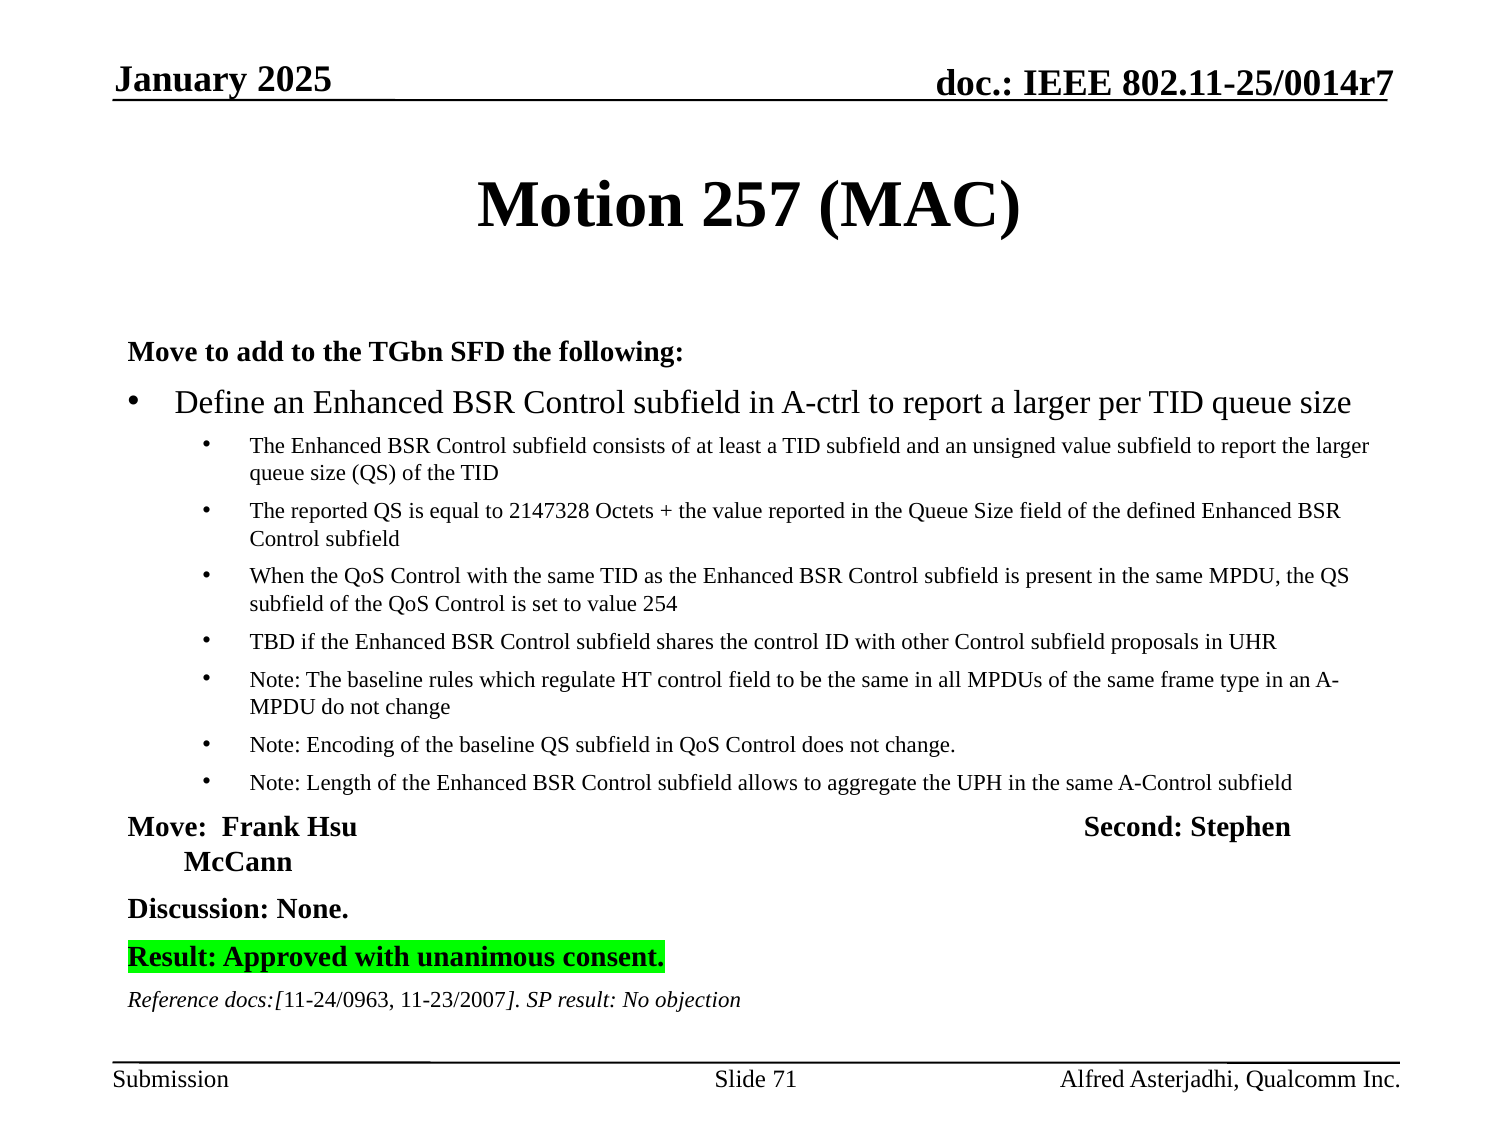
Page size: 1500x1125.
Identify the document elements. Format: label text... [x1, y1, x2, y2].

footer Alfred Asterjadhi, Qualcomm Inc. [878, 1061, 1402, 1093]
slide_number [114, 54, 423, 100]
title Motion 257 (MAC) [112, 112, 1388, 288]
list Move to add to the TGbn SFD the following: Define an Enhanced BSR Control subfield in A-ctrl to report a larger per TID queue size The Enhanced BSR Control subfield consists of at least a TID subfield and an unsigned value subfield to report the larger queue size (QS) of the TID The reported QS is equal to 2147328 Octets + the value reported in the Queue Size field of the defined Enhanced BSR Control subfield When the QoS Control with the same TID as the Enhanced BSR Control subfield is present in the same MPDU, the QS subfield of the QoS Control is set to value 254 TBD if the Enhanced BSR Control subfield shares the control ID with other Control subfield proposals in UHR Note: The baseline rules which regulate HT control field to be the same in all MPDUs of the same frame type in an A-MPDU do not change Note: Encoding of the baseline QS subfield in QoS Control does not change. Note: Length of the Enhanced BSR Control subfield allows to aggregate the UPH in the same A-Control subfield Move: Frank Hsu Second: Stephen McCann Discussion: None. Result: Approved with unanimous consent. Reference docs:[11-24/0963, 11-23/2007]. SP result: No objection [112, 324, 1388, 1051]
slide_number Slide 71 [712, 1061, 800, 1123]
